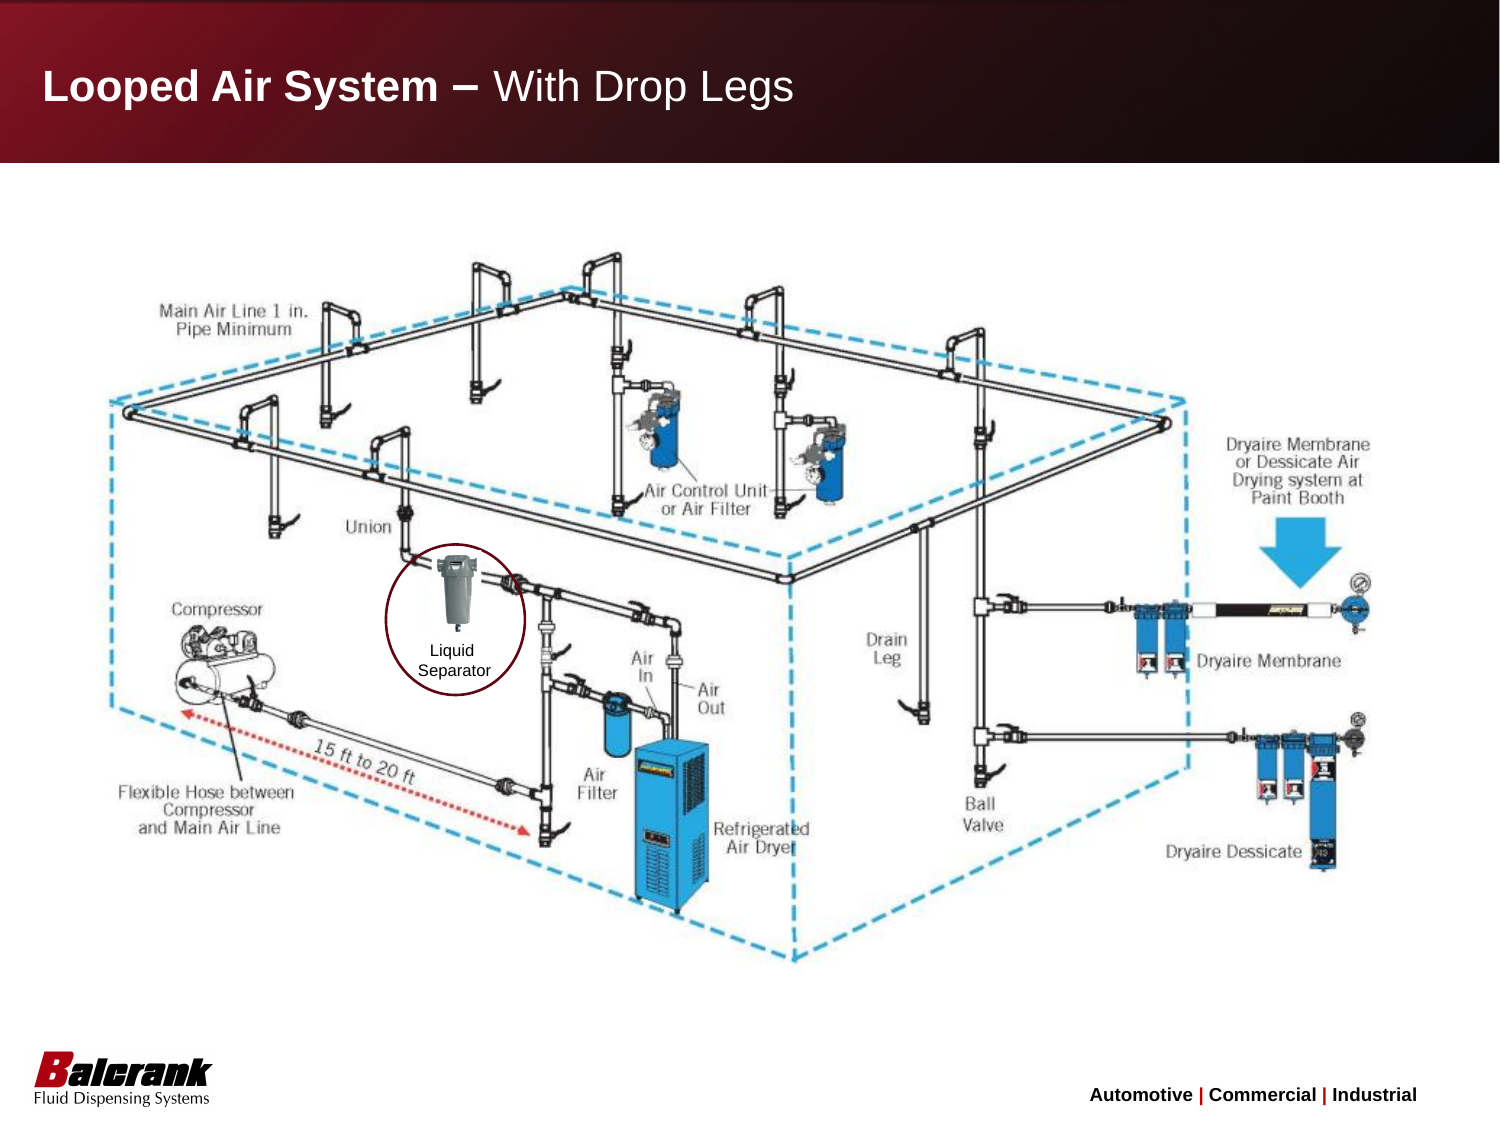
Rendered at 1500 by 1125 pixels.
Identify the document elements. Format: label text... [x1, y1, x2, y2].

list Looped Air System – With Drop Legs [27, 44, 1478, 132]
picture [29, 1049, 213, 1107]
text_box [49, 231, 1407, 988]
picture [431, 549, 482, 634]
picture [0, 0, 1500, 163]
